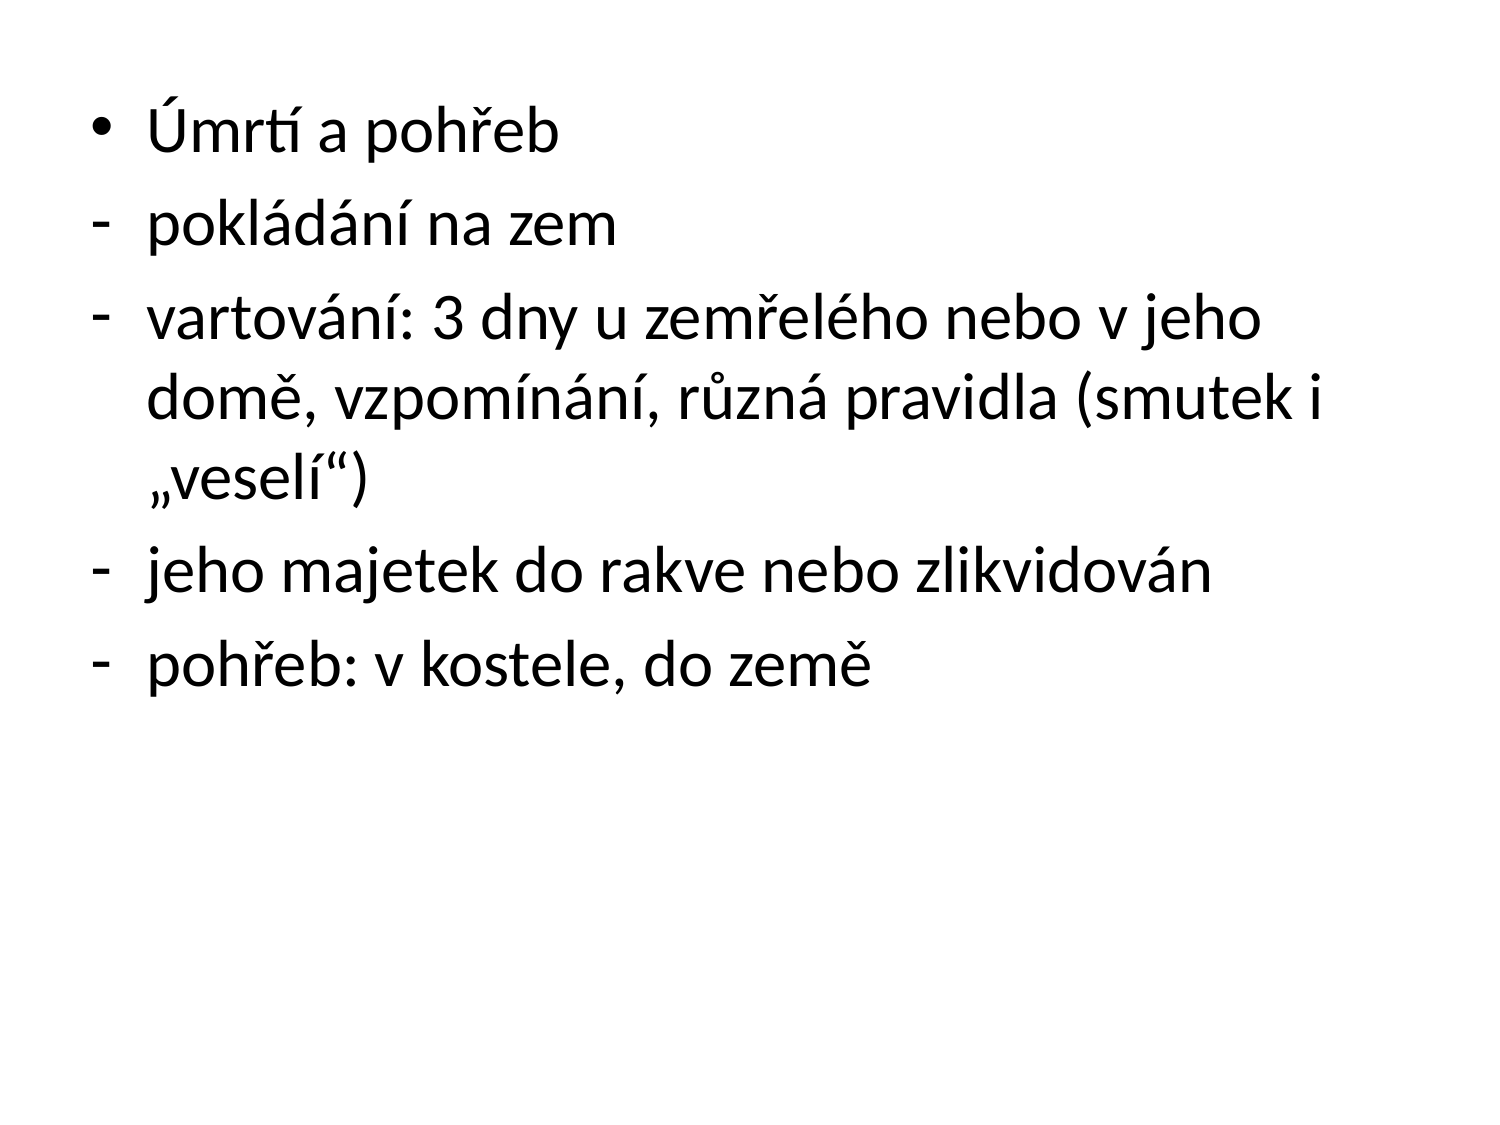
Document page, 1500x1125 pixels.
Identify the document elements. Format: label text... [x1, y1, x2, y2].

list Úmrtí a pohřeb pokládání na zem vartování: 3 dny u zemřelého nebo v jeho domě, vzpomínání, různá pravidla (smutek i „veselí“) jeho majetek do rakve nebo zlikvidován pohřeb: v kostele, do země [75, 78, 1425, 1005]
